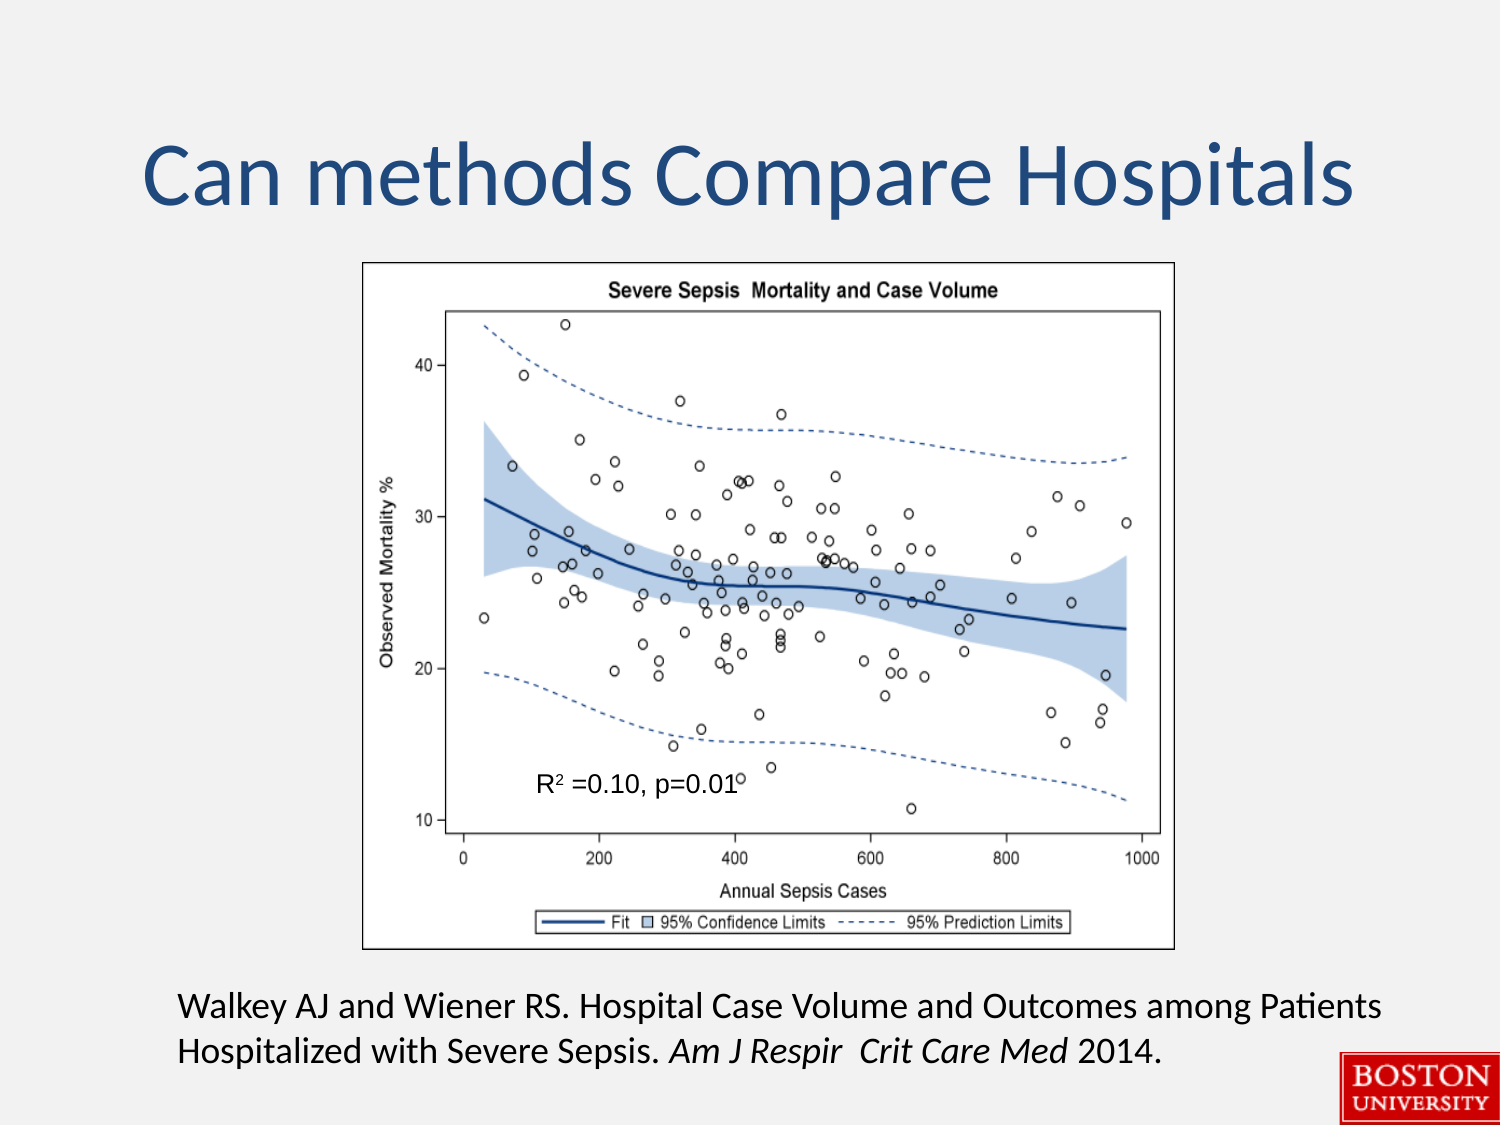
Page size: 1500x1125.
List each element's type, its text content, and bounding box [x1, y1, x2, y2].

text_box Walkey AJ and Wiener RS. Hospital Case Volume and Outcomes among Patients Hospitalized with Severe Sepsis. Am J Respir Crit Care Med 2014. [162, 973, 1425, 1079]
title Can methods Compare Hospitals [75, 75, 1425, 263]
picture [1339, 1050, 1500, 1125]
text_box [362, 262, 1176, 951]
